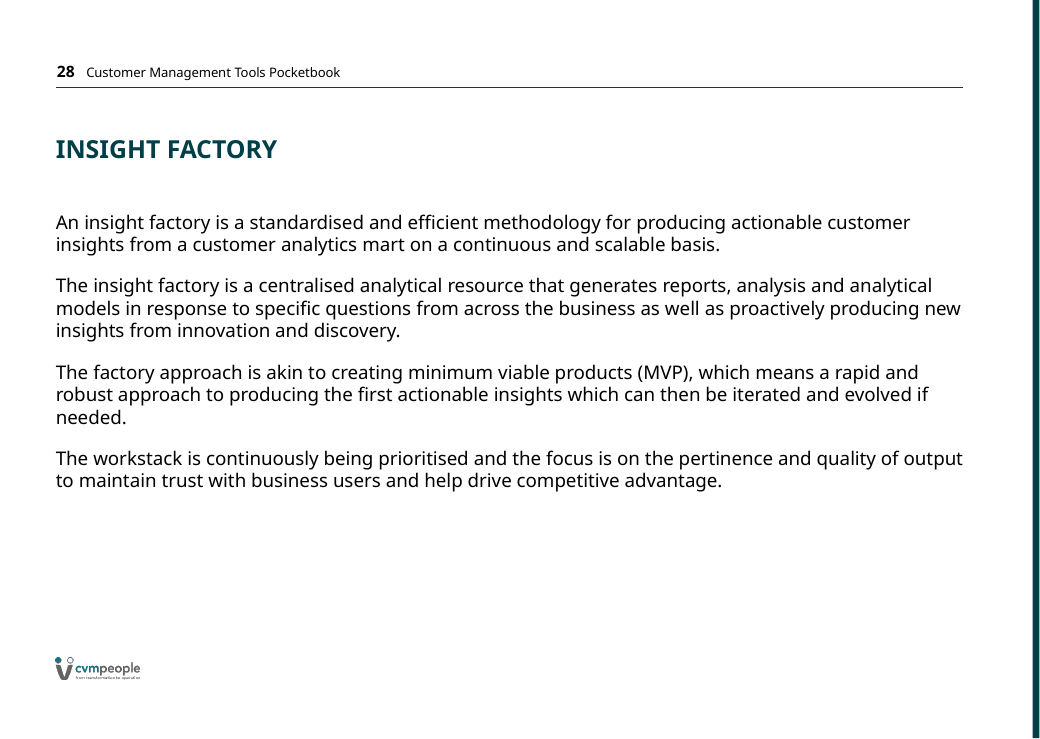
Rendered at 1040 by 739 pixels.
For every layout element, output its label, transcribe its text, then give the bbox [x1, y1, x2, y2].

text_box INSIGHT FACTORY [55, 127, 889, 174]
picture [55, 657, 140, 680]
text_box [1032, 0, 1040, 739]
text_box Customer Management Tools Pocketbook [71, 57, 481, 87]
text_box An insight factory is a standardised and efficient methodology for producing actionable customer insights from a customer analytics mart on a continuous and scalable basis. The insight factory is a centralised analytical resource that generates reports, analysis and analytical models in response to specific questions from across the business as well as proactively producing new insights from innovation and discovery. The factory approach is akin to creating minimum viable products (MVP), which means a rapid and robust approach to producing the first actionable insights which can then be iterated and evolved if needed. The workstack is continuously being prioritised and the focus is on the pertinence and quality of output to maintain trust with business users and help drive competitive advantage. [55, 202, 964, 416]
text_box 28 [48, 54, 98, 91]
